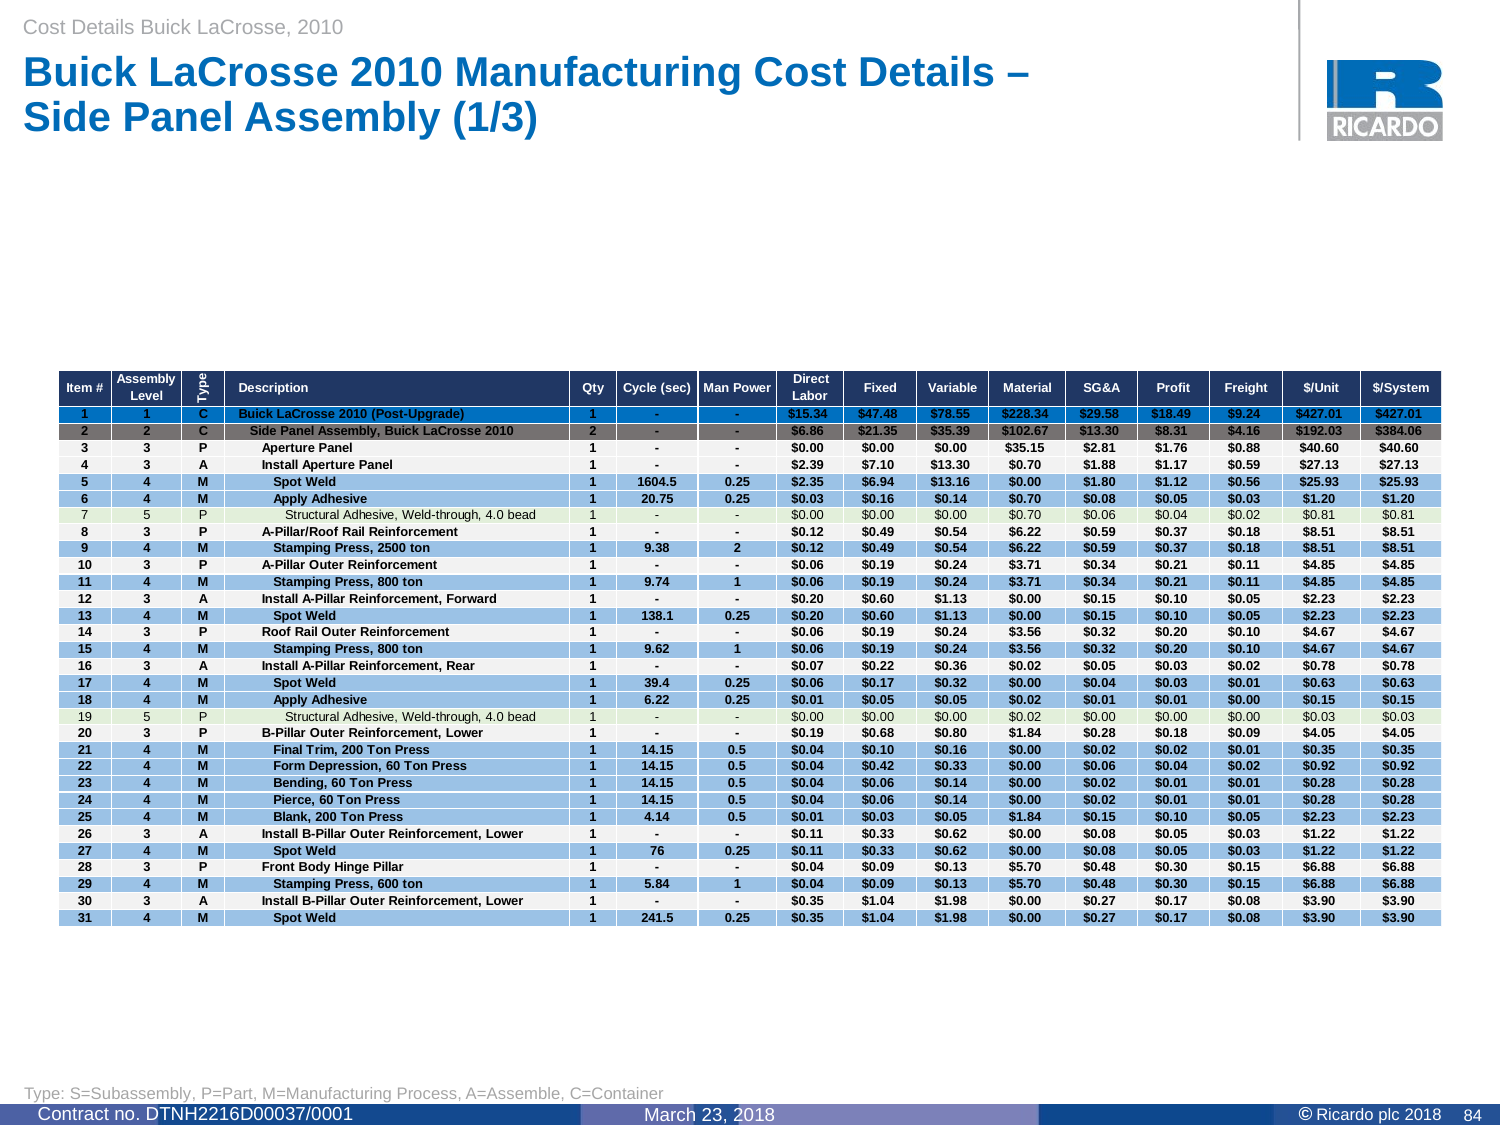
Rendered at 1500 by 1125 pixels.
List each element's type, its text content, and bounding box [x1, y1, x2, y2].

picture [313, 1111, 319, 1119]
picture [54, 1111, 59, 1119]
text_box Cost Details Buick LaCrosse, 2010 [22, 16, 1169, 40]
picture [255, 1111, 261, 1119]
title Buick LaCrosse 2010 Manufacturing Cost Details – Side Panel Assembly (1/3) [22, 49, 1282, 239]
picture [649, 1111, 655, 1118]
picture [265, 1111, 271, 1119]
text_box Type: S=Subassembly, P=Part, M=Manufacturing Process, A=Assemble, C=Container [9, 1075, 685, 1111]
picture [0, 1104, 1500, 1125]
picture [323, 1111, 329, 1119]
picture [148, 1111, 156, 1119]
picture [1327, 60, 1443, 141]
picture [243, 1111, 251, 1119]
picture [334, 1111, 340, 1119]
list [57, 369, 1443, 928]
picture [276, 1111, 282, 1119]
picture [127, 1111, 132, 1119]
